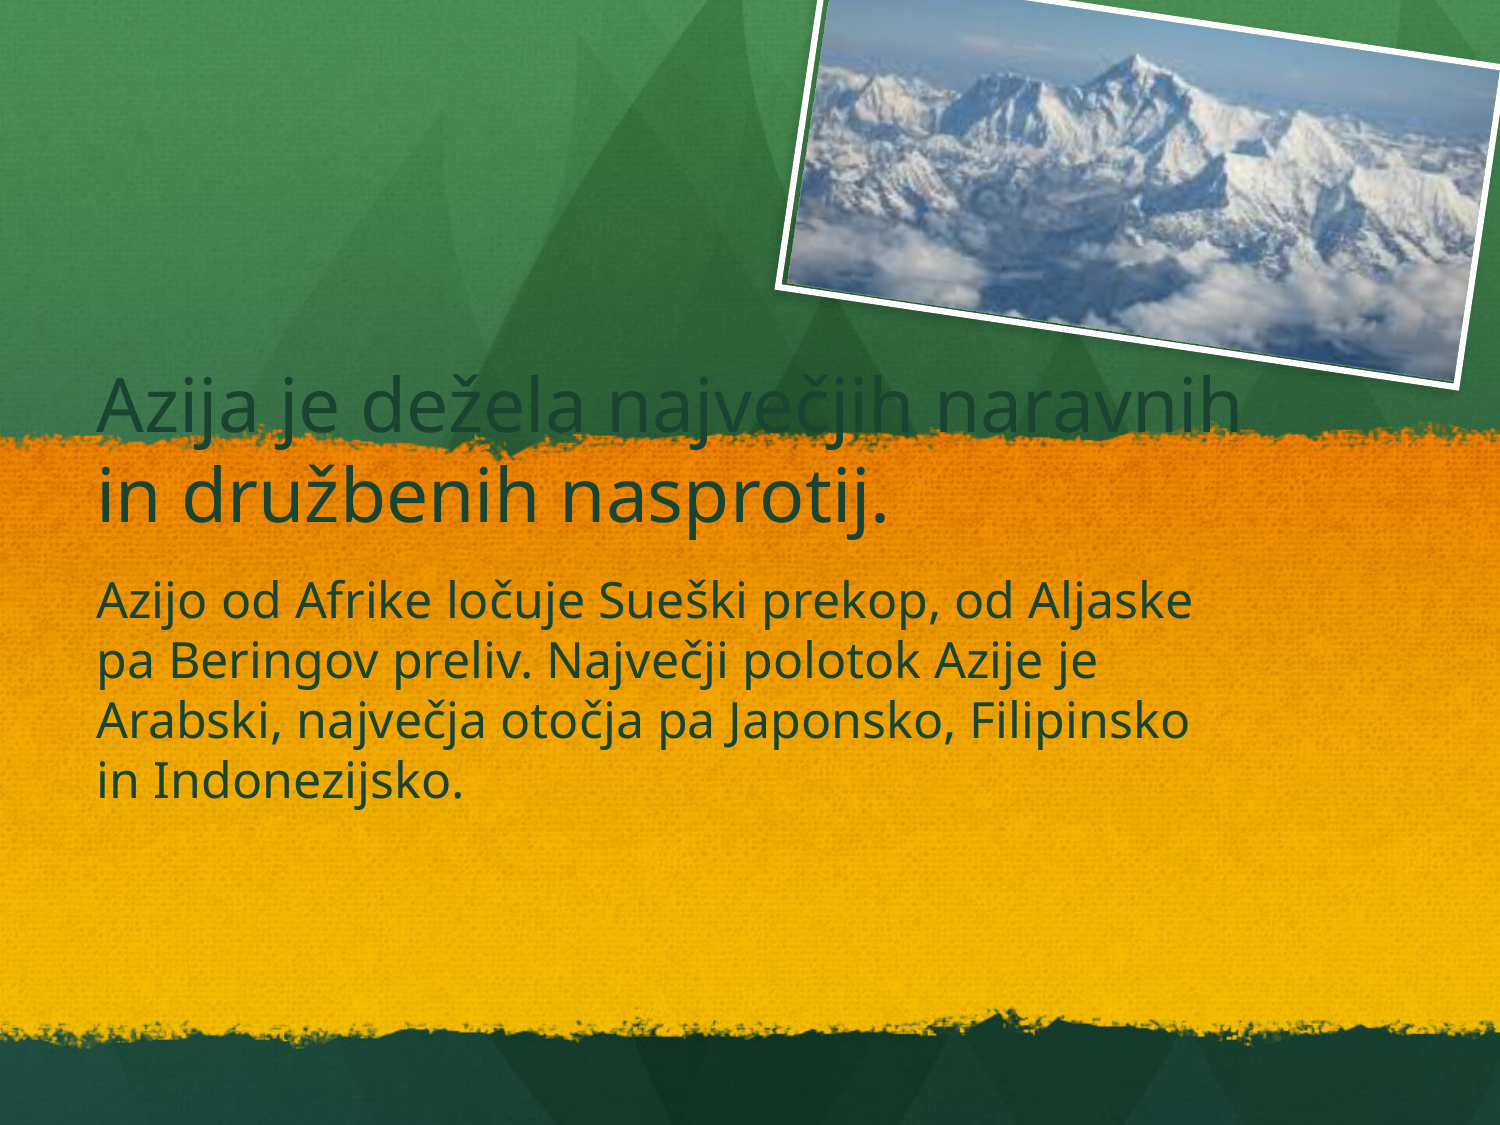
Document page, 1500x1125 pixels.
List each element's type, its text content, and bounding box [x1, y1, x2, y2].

title Azija je dežela največjih naravnih in družbenih nasprotij. [81, 301, 1263, 546]
picture [0, 0, 1500, 1125]
subtitle Azijo od Afrike ločuje Sueški prekop, od Aljaske pa Beringov preliv. Največji polotok Azije je Arabski, največja otočja pa Japonsko, Filipinsko in Indonezijsko. [81, 560, 1263, 1025]
